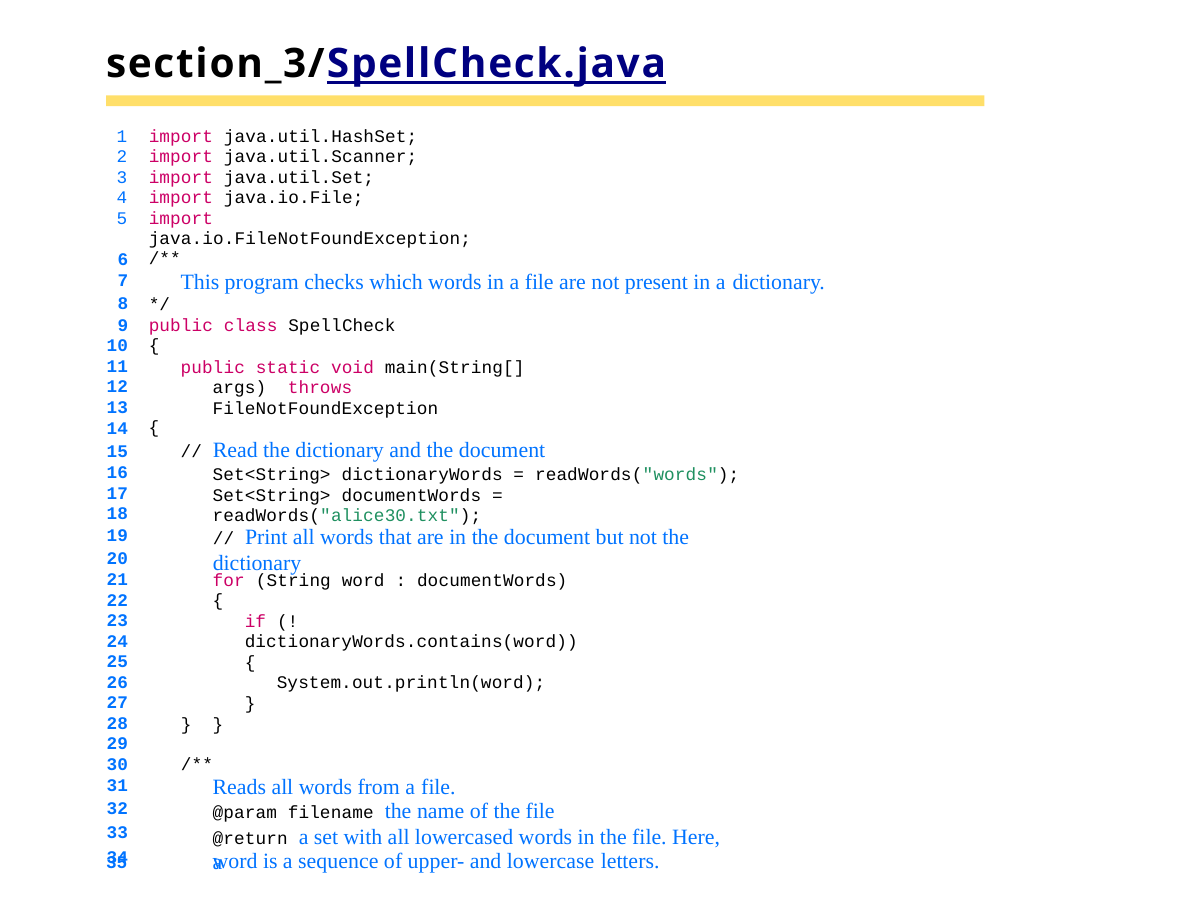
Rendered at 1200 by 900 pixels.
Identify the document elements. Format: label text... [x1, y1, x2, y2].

text_box Set<String> dictionaryWords = readWords("words"); Set<String> documentWords = readWords("alice30.txt"); [547, 463, 782, 522]
text_box word is a sequence of upper- and lowercase letters. [210, 846, 663, 874]
text_box /** This program checks which words in a file are not present in a dictionary. */ public class SpellCheck { public static void main(String[] args) throws FileNotFoundException { // Read the dictionary and the document [547, 248, 830, 463]
text_box // Print all words that are in the document but not the dictionary [547, 522, 782, 575]
text_box import java.util.HashSet; import java.util.Scanner; import java.util.Set; import java.io.File; import java.io.FileNotFoundException; 6 7 8 9 10 11 12 13 14 15 16 17 18 19 20 21 22 23 24 25 26 27 28 29 30 31 32 33 34 [103, 124, 547, 868]
text_box for (String word : documentWords) { if (!dictionaryWords.contains(word)) { System.out.println(word); } } [547, 568, 632, 734]
title section_3/SpellCheck.java [103, 37, 1097, 188]
text_box /** Reads all words from a file. @param filename the name of the file @return a set with all lowercased words in the file. Here, a [178, 753, 734, 874]
text_box 35 [103, 851, 130, 873]
